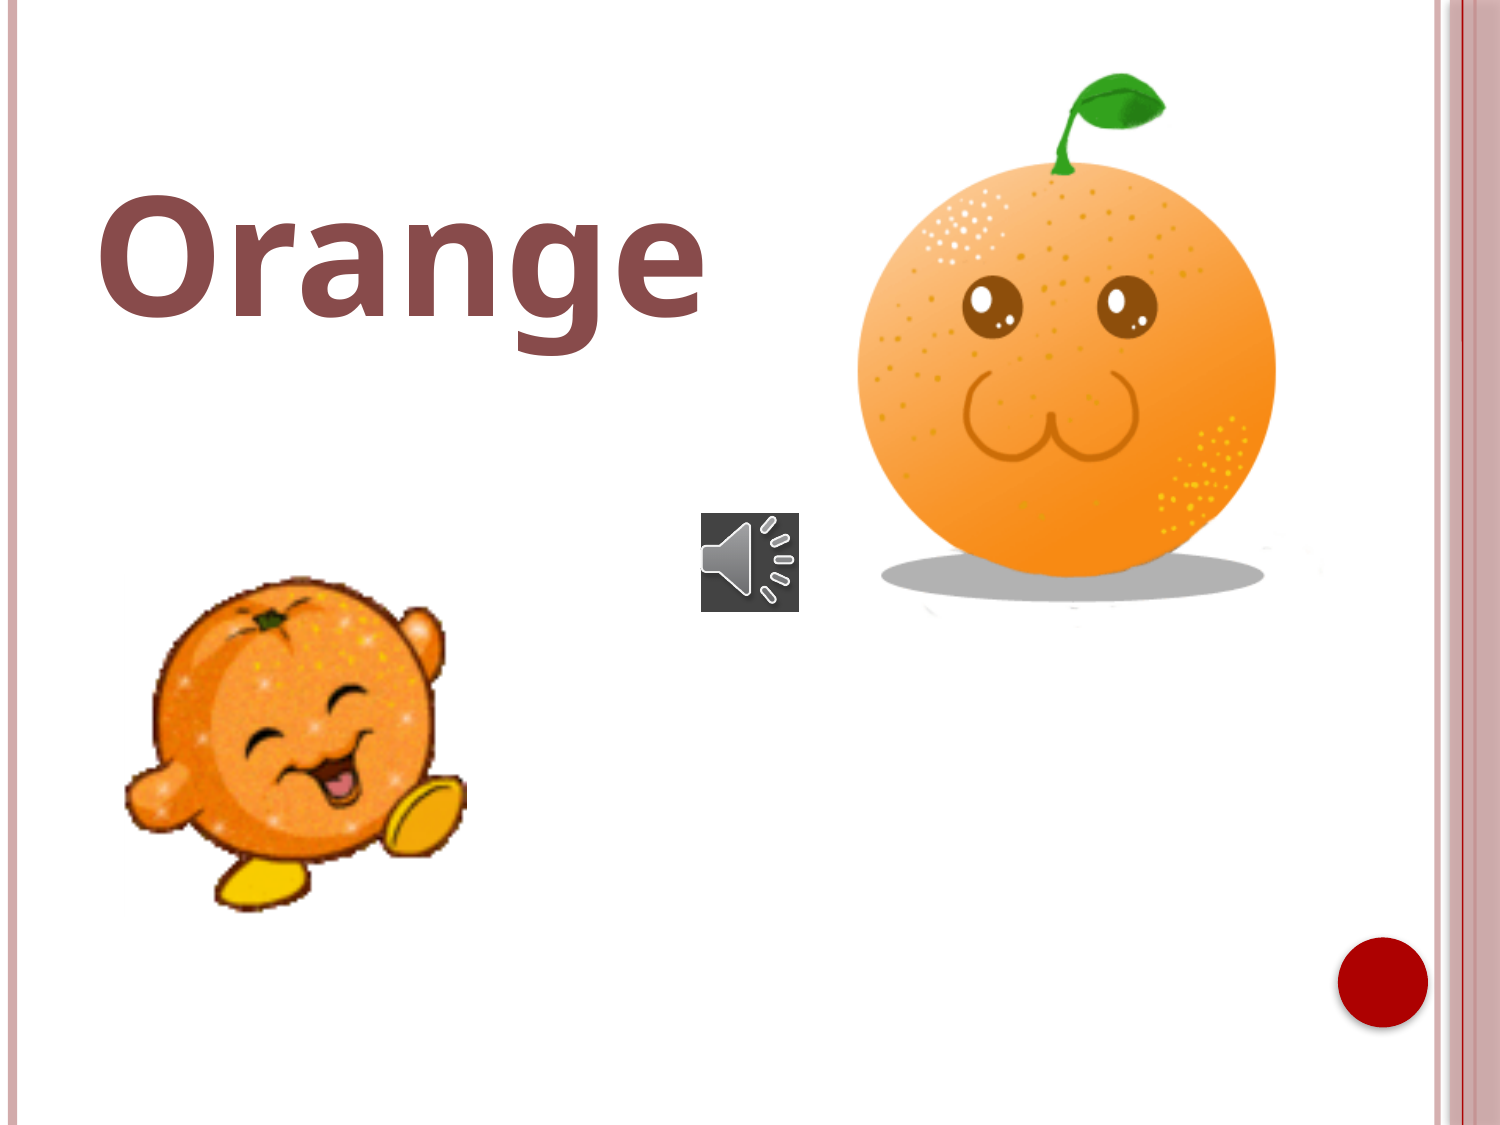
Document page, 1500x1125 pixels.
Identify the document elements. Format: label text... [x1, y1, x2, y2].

picture [699, 41, 1345, 629]
text_box Orange [76, 142, 726, 358]
picture [123, 573, 468, 918]
